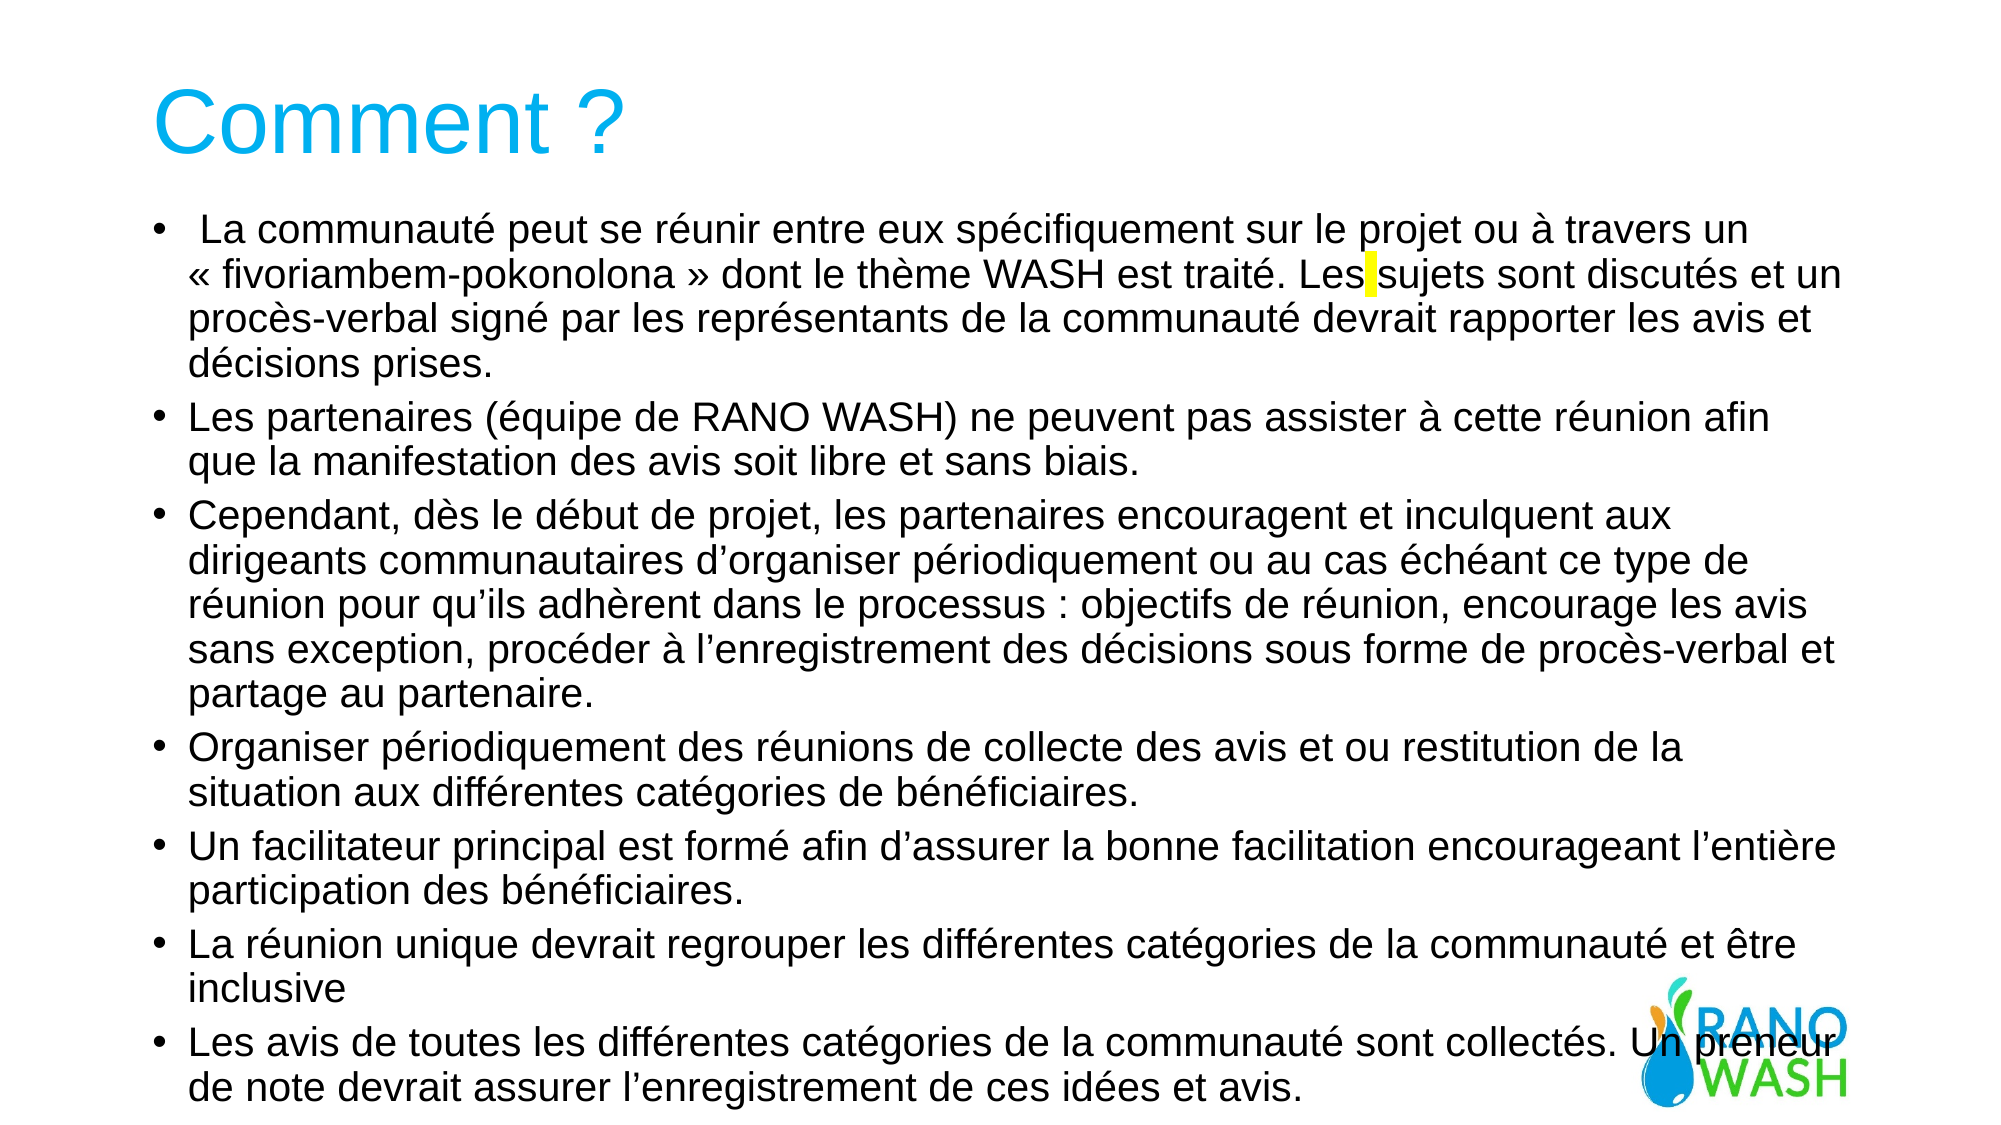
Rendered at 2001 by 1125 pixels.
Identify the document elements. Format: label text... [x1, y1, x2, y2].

title Comment ? [137, 15, 1863, 200]
list La communauté peut se réunir entre eux spécifiquement sur le projet ou à travers un « fivoriambem-pokonolona » dont le thème WASH est traité. Les sujets sont discutés et un procès-verbal signé par les représentants de la communauté devrait rapporter les avis et décisions prises. Les partenaires (équipe de RANO WASH) ne peuvent pas assister à cette réunion afin que la manifestation des avis soit libre et sans biais. Cependant, dès le début de projet, les partenaires encouragent et inculquent aux dirigeants communautaires d’organiser périodiquement ou au cas échéant ce type de réunion pour qu’ils adhèrent dans le processus : objectifs de réunion, encourage les avis sans exception, procéder à l’enregistrement des décisions sous forme de procès-verbal et partage au partenaire. Organiser périodiquement des réunions de collecte des avis et ou restitution de la situation aux différentes catégories de bénéficiaires. Un facilitateur principal est formé afin d’assurer la bonne facilitation encourageant l’entière participation des bénéficiaires. La réunion unique devrait regrouper les différentes catégories de la communauté et être inclusive Les avis de toutes les différentes catégories de la communauté sont collectés. Un preneur de note devrait assurer l’enregistrement de ces idées et avis. [137, 200, 1863, 1125]
